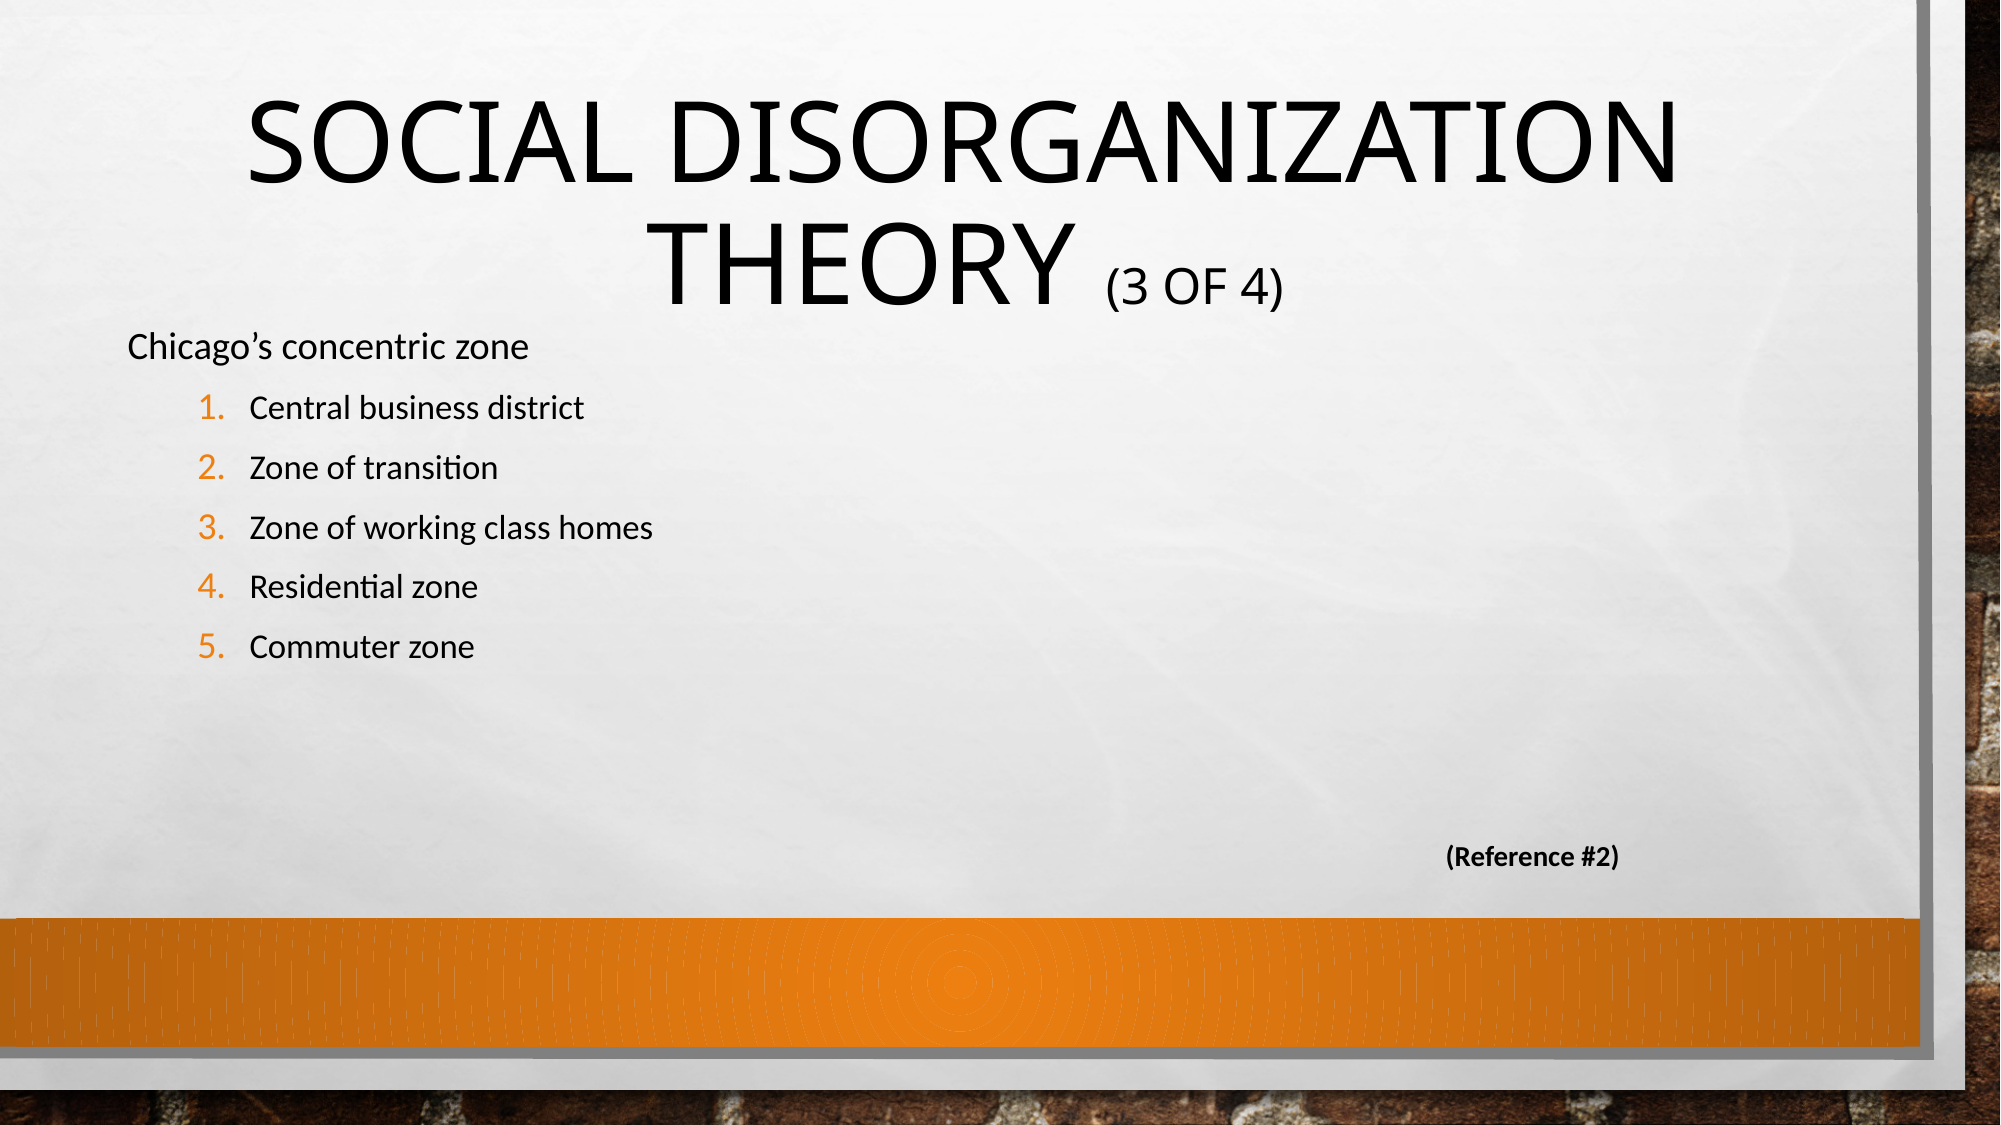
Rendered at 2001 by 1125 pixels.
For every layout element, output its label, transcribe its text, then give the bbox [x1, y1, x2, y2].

title Social Disorganization Theory (3 of 4) [112, 112, 1818, 302]
list Chicago’s concentric zone Central business district Zone of transition Zone of working class homes Residential zone Commuter zone (Reference #2) [112, 301, 1635, 882]
picture [0, 0, 2000, 1125]
